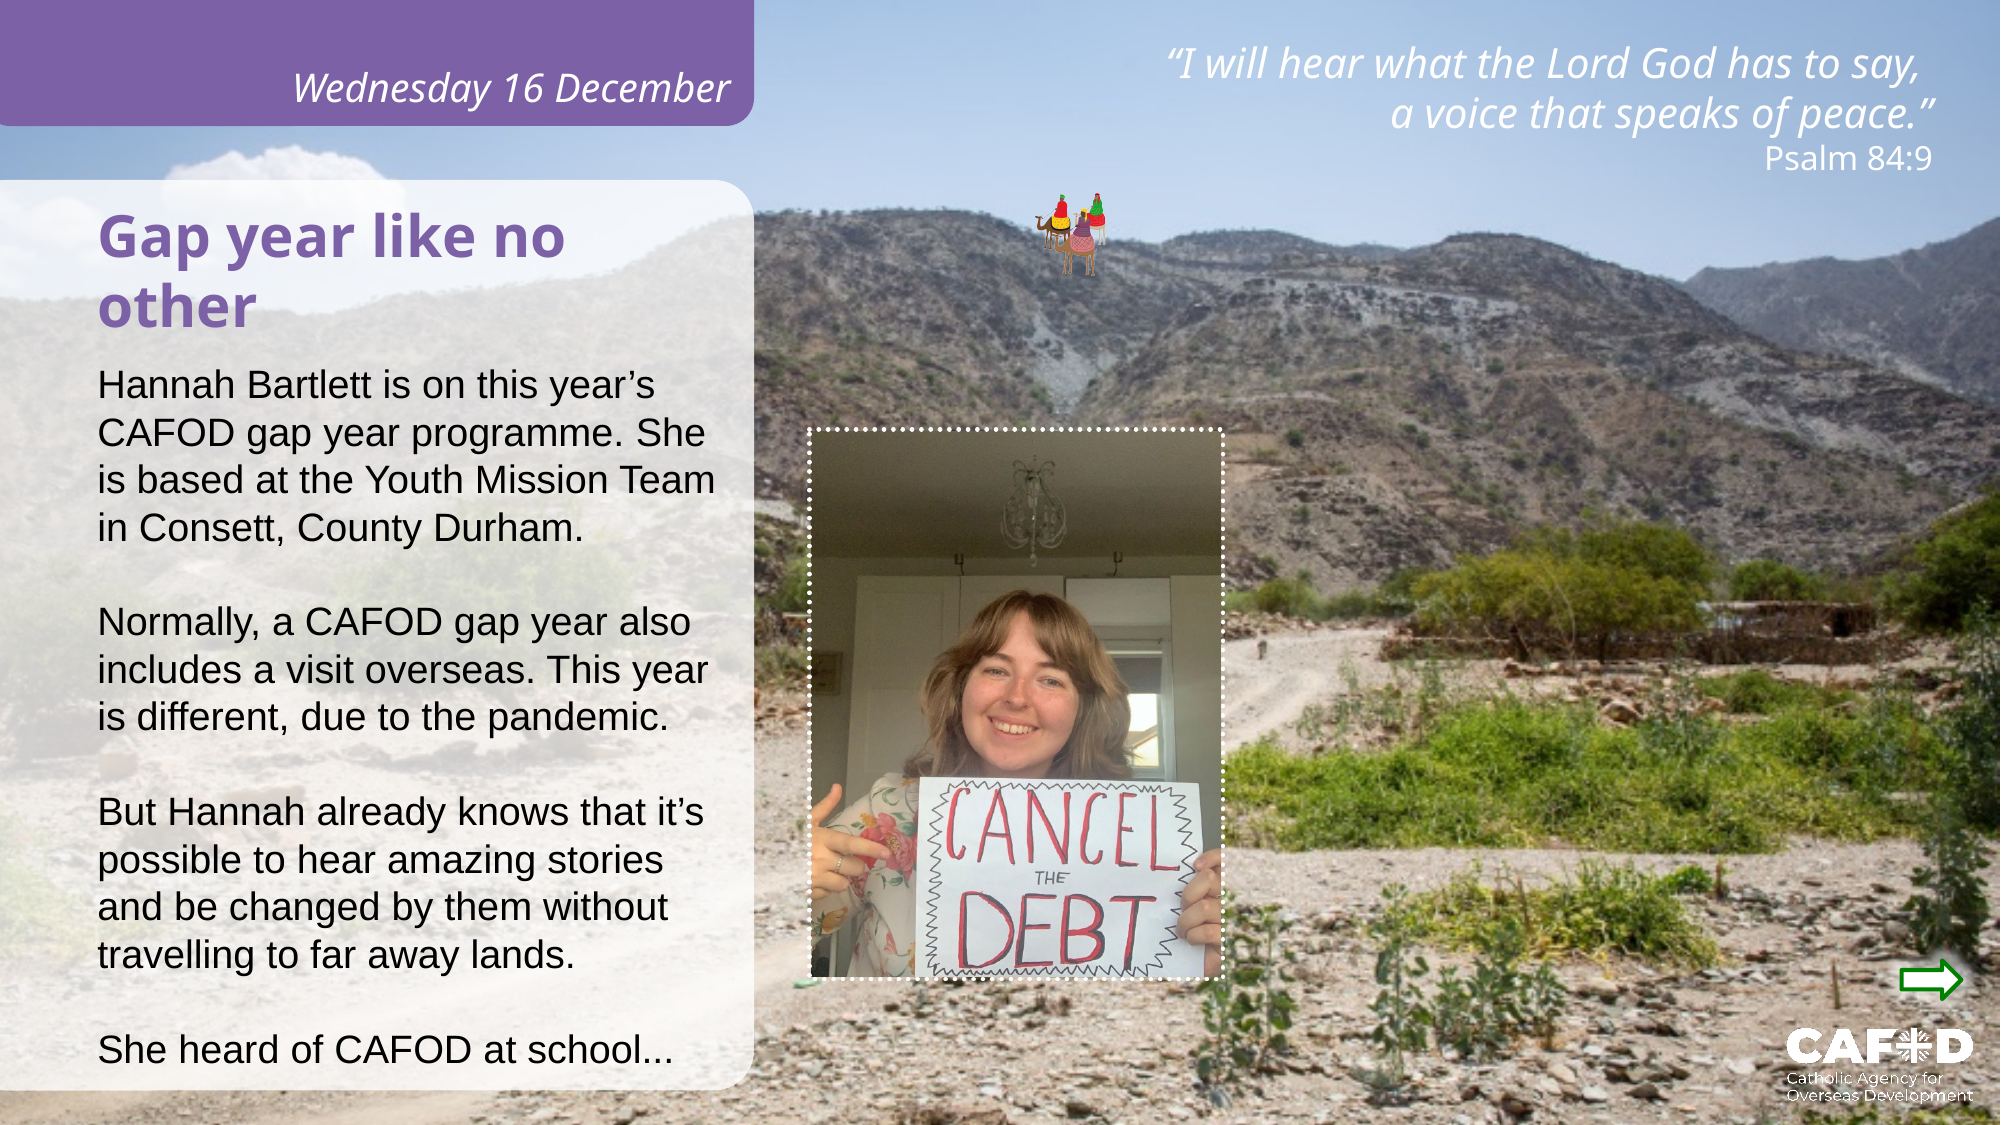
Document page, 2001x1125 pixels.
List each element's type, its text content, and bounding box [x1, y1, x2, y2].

picture [0, 0, 2000, 1125]
text_box Gap year like no other Hannah Bartlett is on this year’s CAFOD gap year programme. She is based at the Youth Mission Team in Consett, County Durham. Normally, a CAFOD gap year also includes a visit overseas. This year is different, due to the pandemic. But Hannah already knows that it’s possible to hear amazing stories and be changed by them without travelling to far away lands. She heard of CAFOD at school... [0, 179, 755, 1091]
text_box Wednesday 16 December [0, 0, 755, 127]
text_box [1899, 958, 1964, 1001]
text_box “I will hear what the Lord God has to say, a voice that speaks of peace.” Psalm 84:9 [905, 29, 1948, 185]
